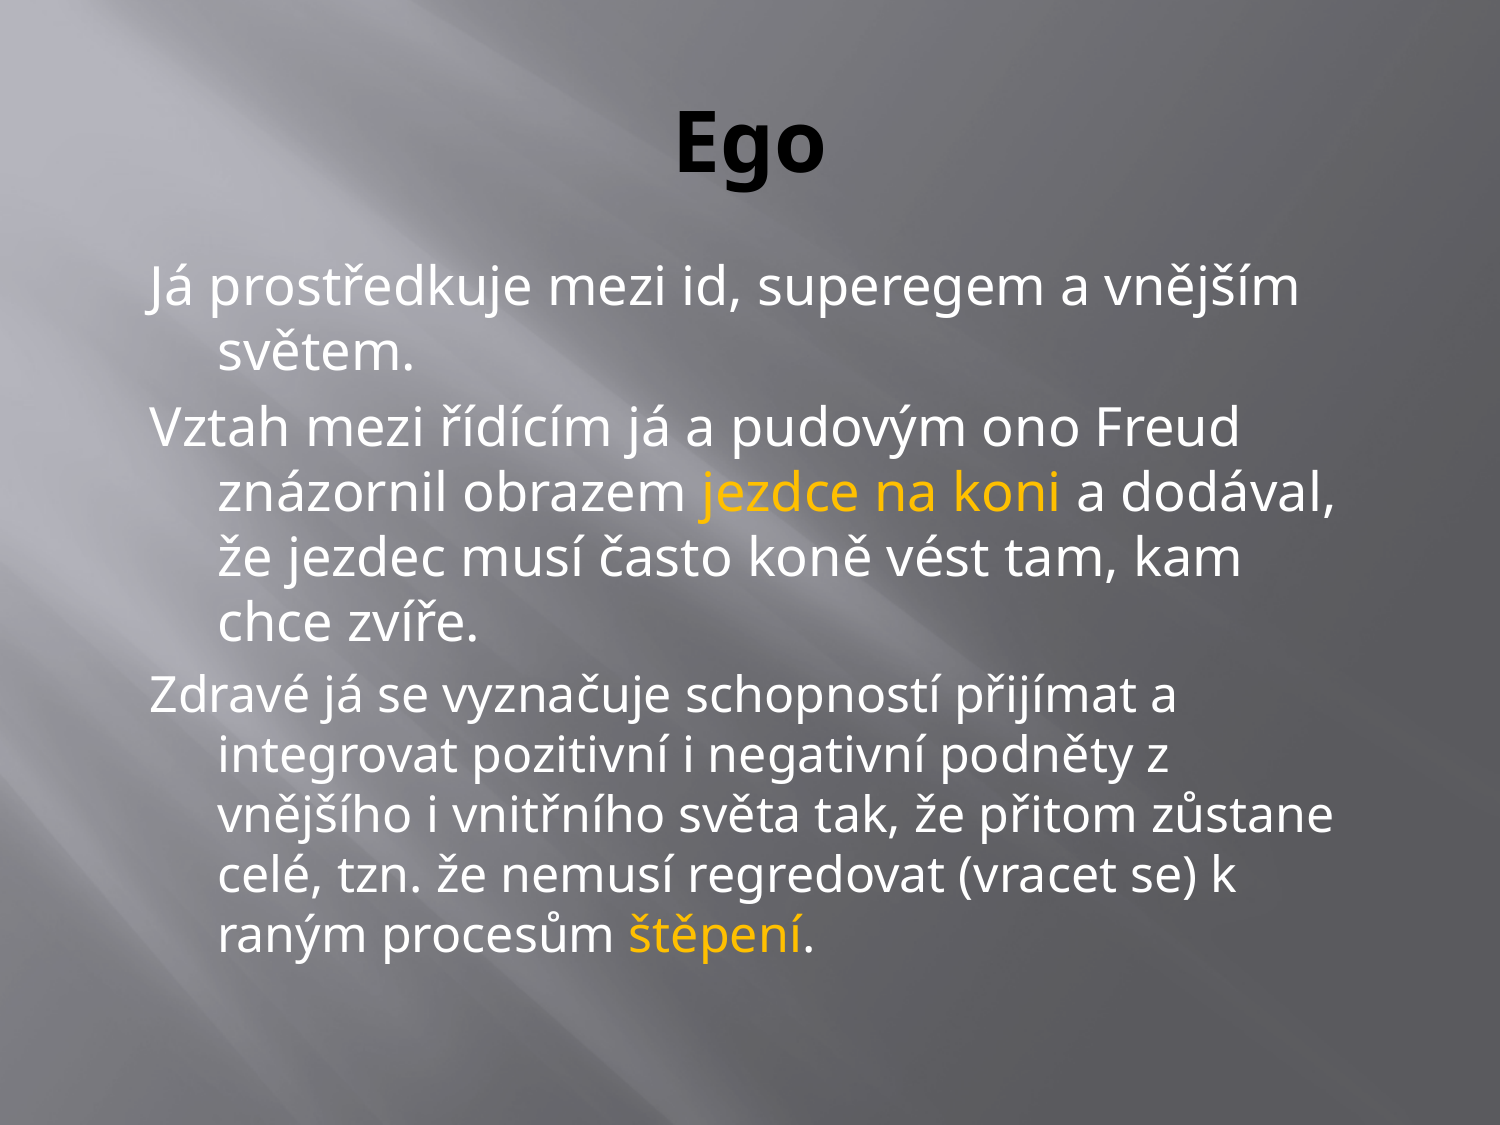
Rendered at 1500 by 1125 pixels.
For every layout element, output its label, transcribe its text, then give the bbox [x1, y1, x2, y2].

title Ego [75, 45, 1425, 233]
list Já prostředkuje mezi id, superegem a vnějším světem. Vztah mezi řídícím já a pudovým ono Freud znázornil obrazem jezdce na koni a dodával, že jezdec musí často koně vést tam, kam chce zvíře. Zdravé já se vyznačuje schopností přijímat a integrovat pozitivní i negativní podněty z vnějšího i vnitřního světa tak, že přitom zůstane celé, tzn. že nemusí regredovat (vracet se) k raným procesům štěpení. [112, 243, 1388, 1059]
